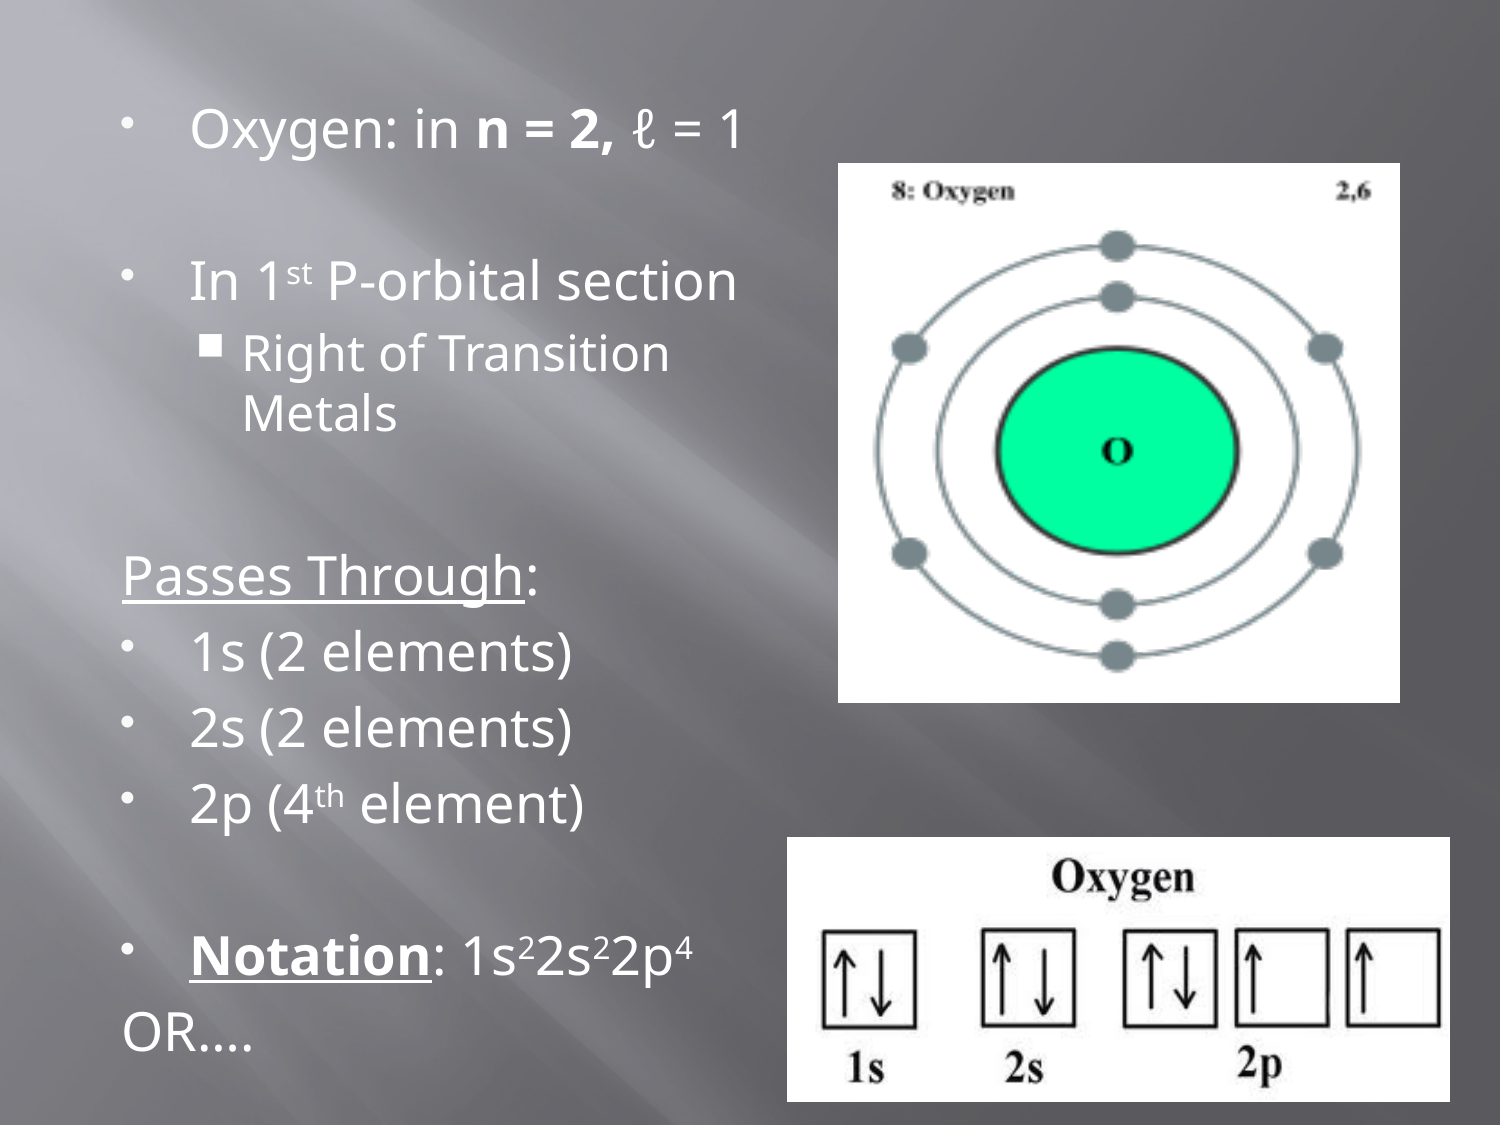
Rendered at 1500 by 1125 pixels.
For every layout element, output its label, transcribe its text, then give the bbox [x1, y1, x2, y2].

picture [787, 837, 1451, 1102]
list Oxygen: in n = 2, ℓ = 1 In 1st P-orbital section Right of Transition Metals Passes Through: 1s (2 elements) 2s (2 elements) 2p (4th element) Notation: 1s22s22p4 OR…. [84, 86, 788, 1075]
picture [837, 162, 1401, 704]
